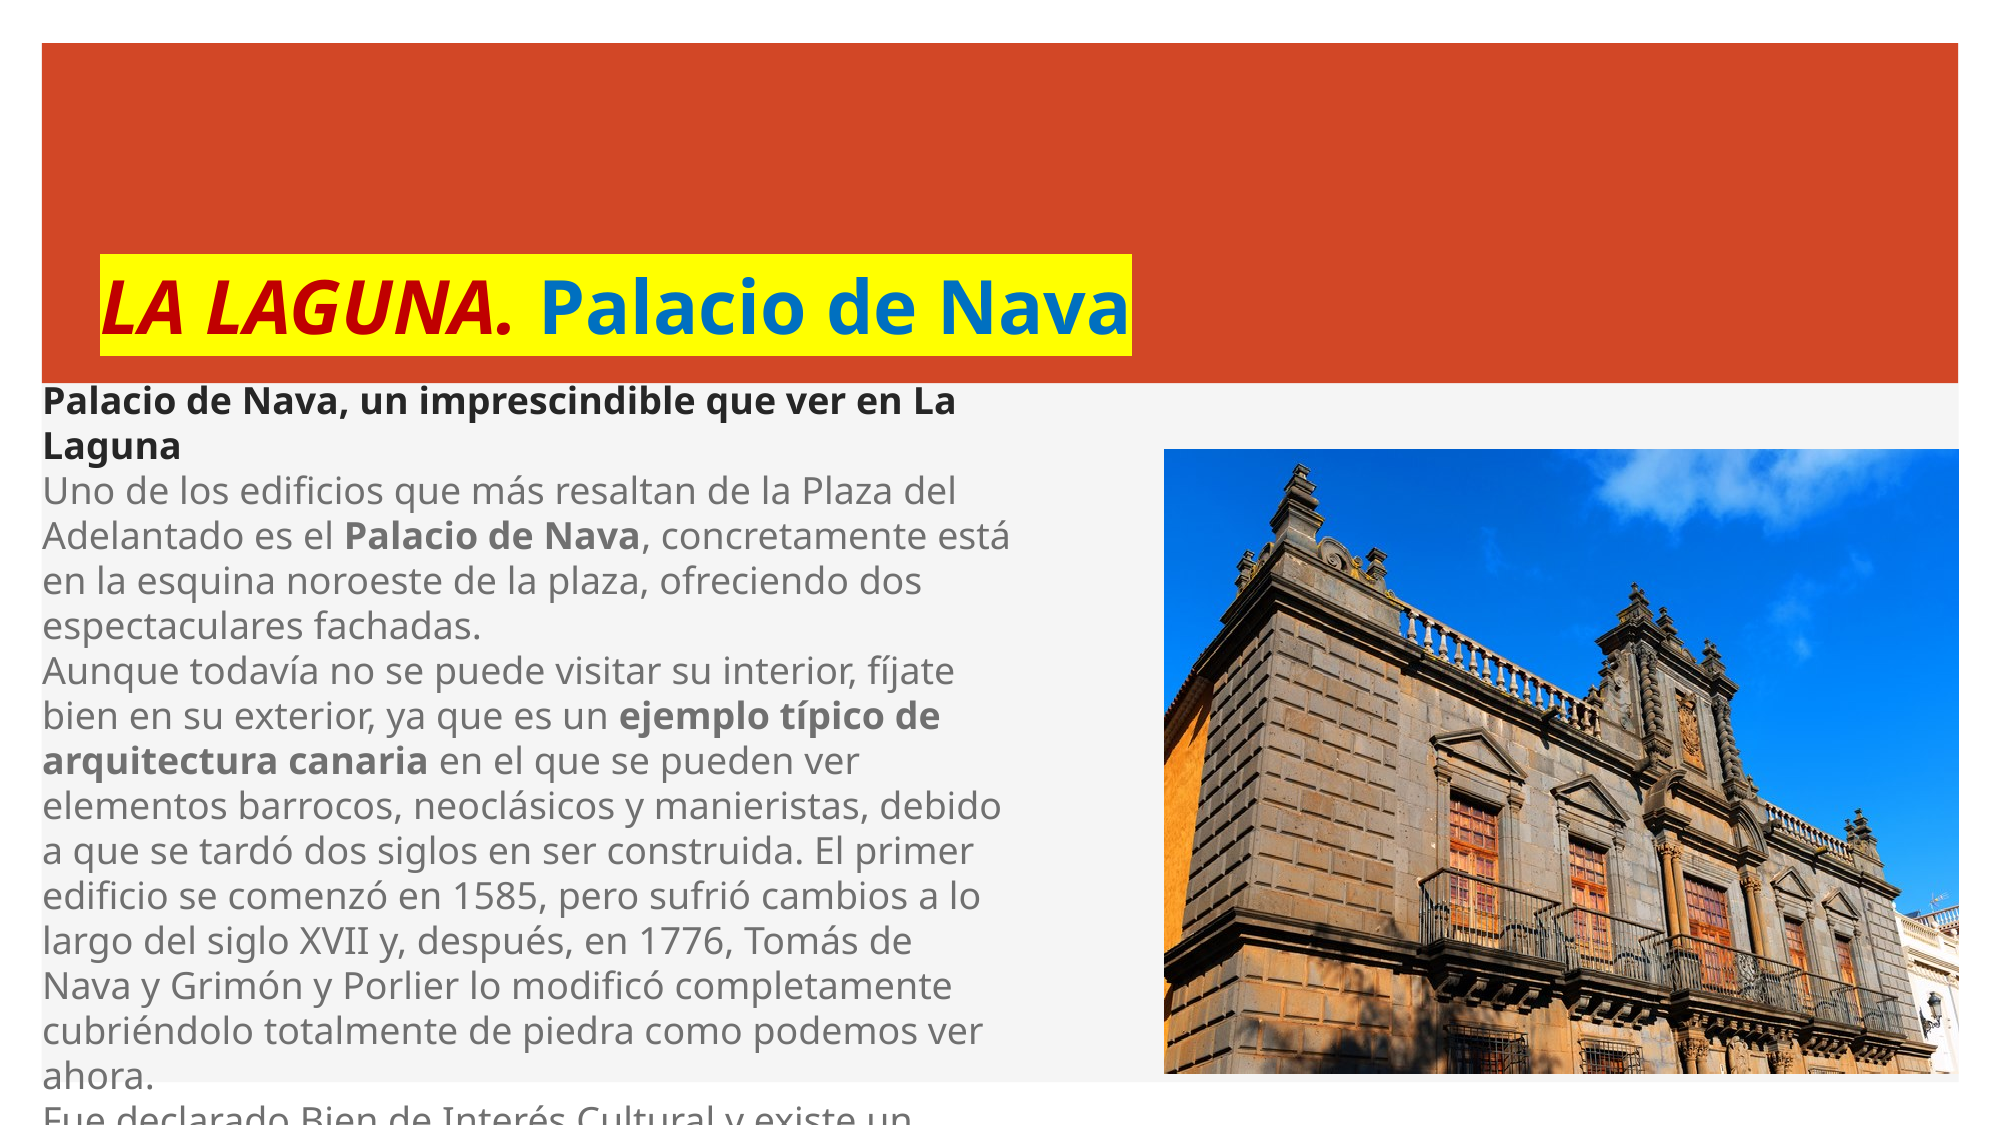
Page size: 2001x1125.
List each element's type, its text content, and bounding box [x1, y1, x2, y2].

text_box Palacio de Nava, un imprescindible que ver en La Laguna Uno de los edificios que más resaltan de la Plaza del Adelantado es el Palacio de Nava, concretamente está en la esquina noroeste de la plaza, ofreciendo dos espectaculares fachadas. Aunque todavía no se puede visitar su interior, fíjate bien en su exterior, ya que es un ejemplo típico de arquitectura canaria en el que se pueden ver elementos barrocos, neoclásicos y manieristas, debido a que se tardó dos siglos en ser construida. El primer edificio se comenzó en 1585, pero sufrió cambios a lo largo del siglo XVII y, después, en 1776, Tomás de Nava y Grimón y Porlier lo modificó completamente cubriéndolo totalmente de piedra como podemos ver ahora. Fue declarado Bien de Interés Cultural y existe un proyecto de restauración por el que pasará a ser un centro de interpretación de La Laguna. [27, 369, 1027, 1125]
picture [1164, 449, 1959, 1074]
title LA LAGUNA. Palacio de Nava [85, 251, 1214, 357]
